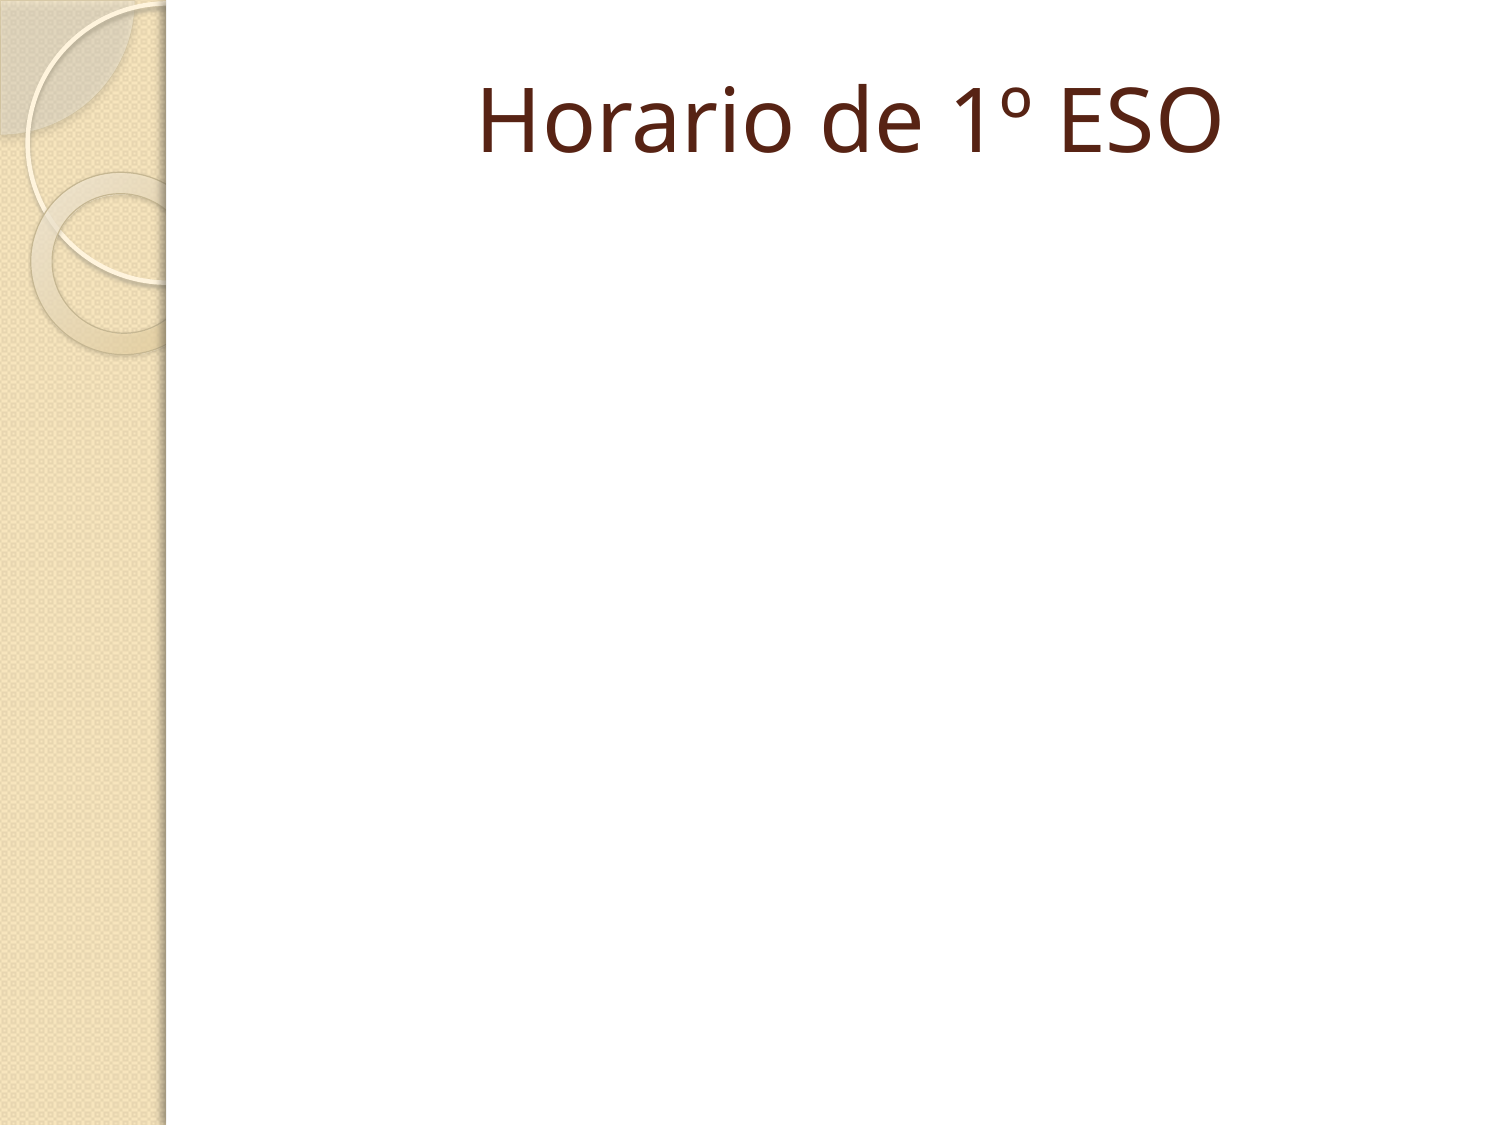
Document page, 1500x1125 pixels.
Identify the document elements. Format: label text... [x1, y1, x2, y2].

title Horario de 1º ESO [235, 23, 1466, 211]
